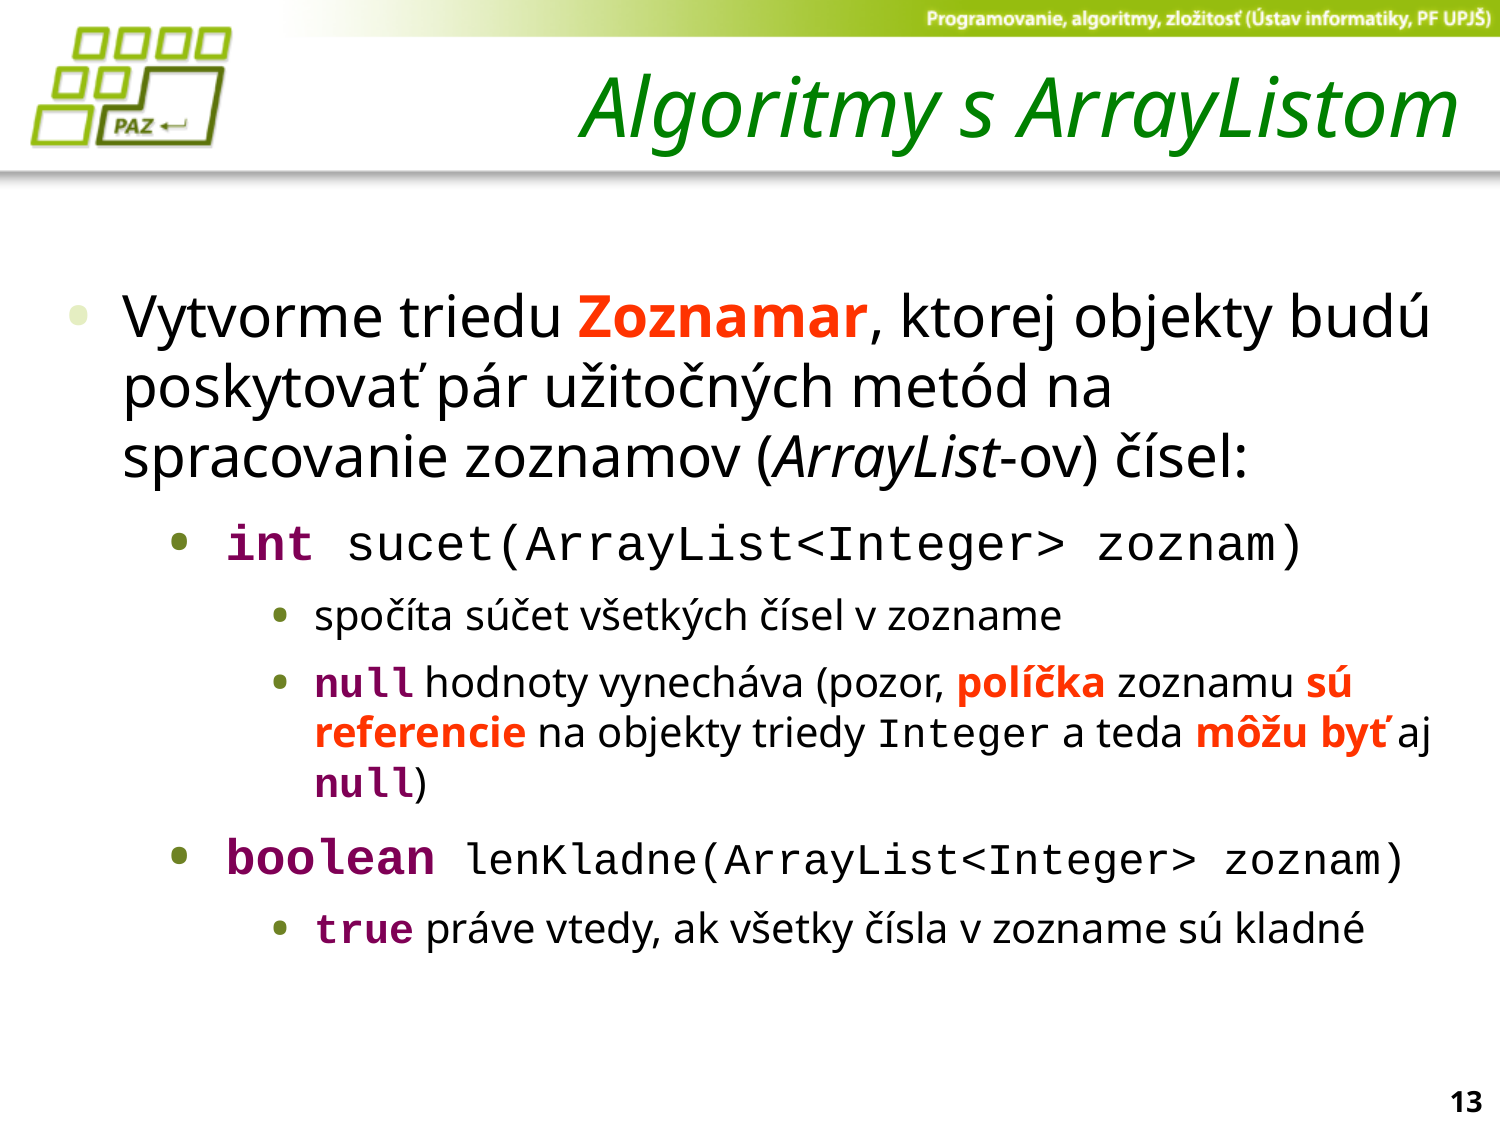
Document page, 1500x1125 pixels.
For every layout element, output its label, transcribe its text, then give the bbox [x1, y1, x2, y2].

picture [0, 0, 1500, 1125]
list Vytvorme triedu Zoznamar, ktorej objekty budú poskytovať pár užitočných metód na spracovanie zoznamov (ArrayList-ov) čísel: int sucet(ArrayList<Integer> zoznam) spočíta súčet všetkých čísel v zozname null hodnoty vynecháva (pozor, políčka zoznamu sú referencie na objekty triedy Integer a teda môžu byť aj null) boolean lenKladne(ArrayList<Integer> zoznam) true práve vtedy, ak všetky čísla v zozname sú kladné [48, 271, 1456, 1125]
title Algoritmy s ArrayListom [343, 46, 1477, 135]
